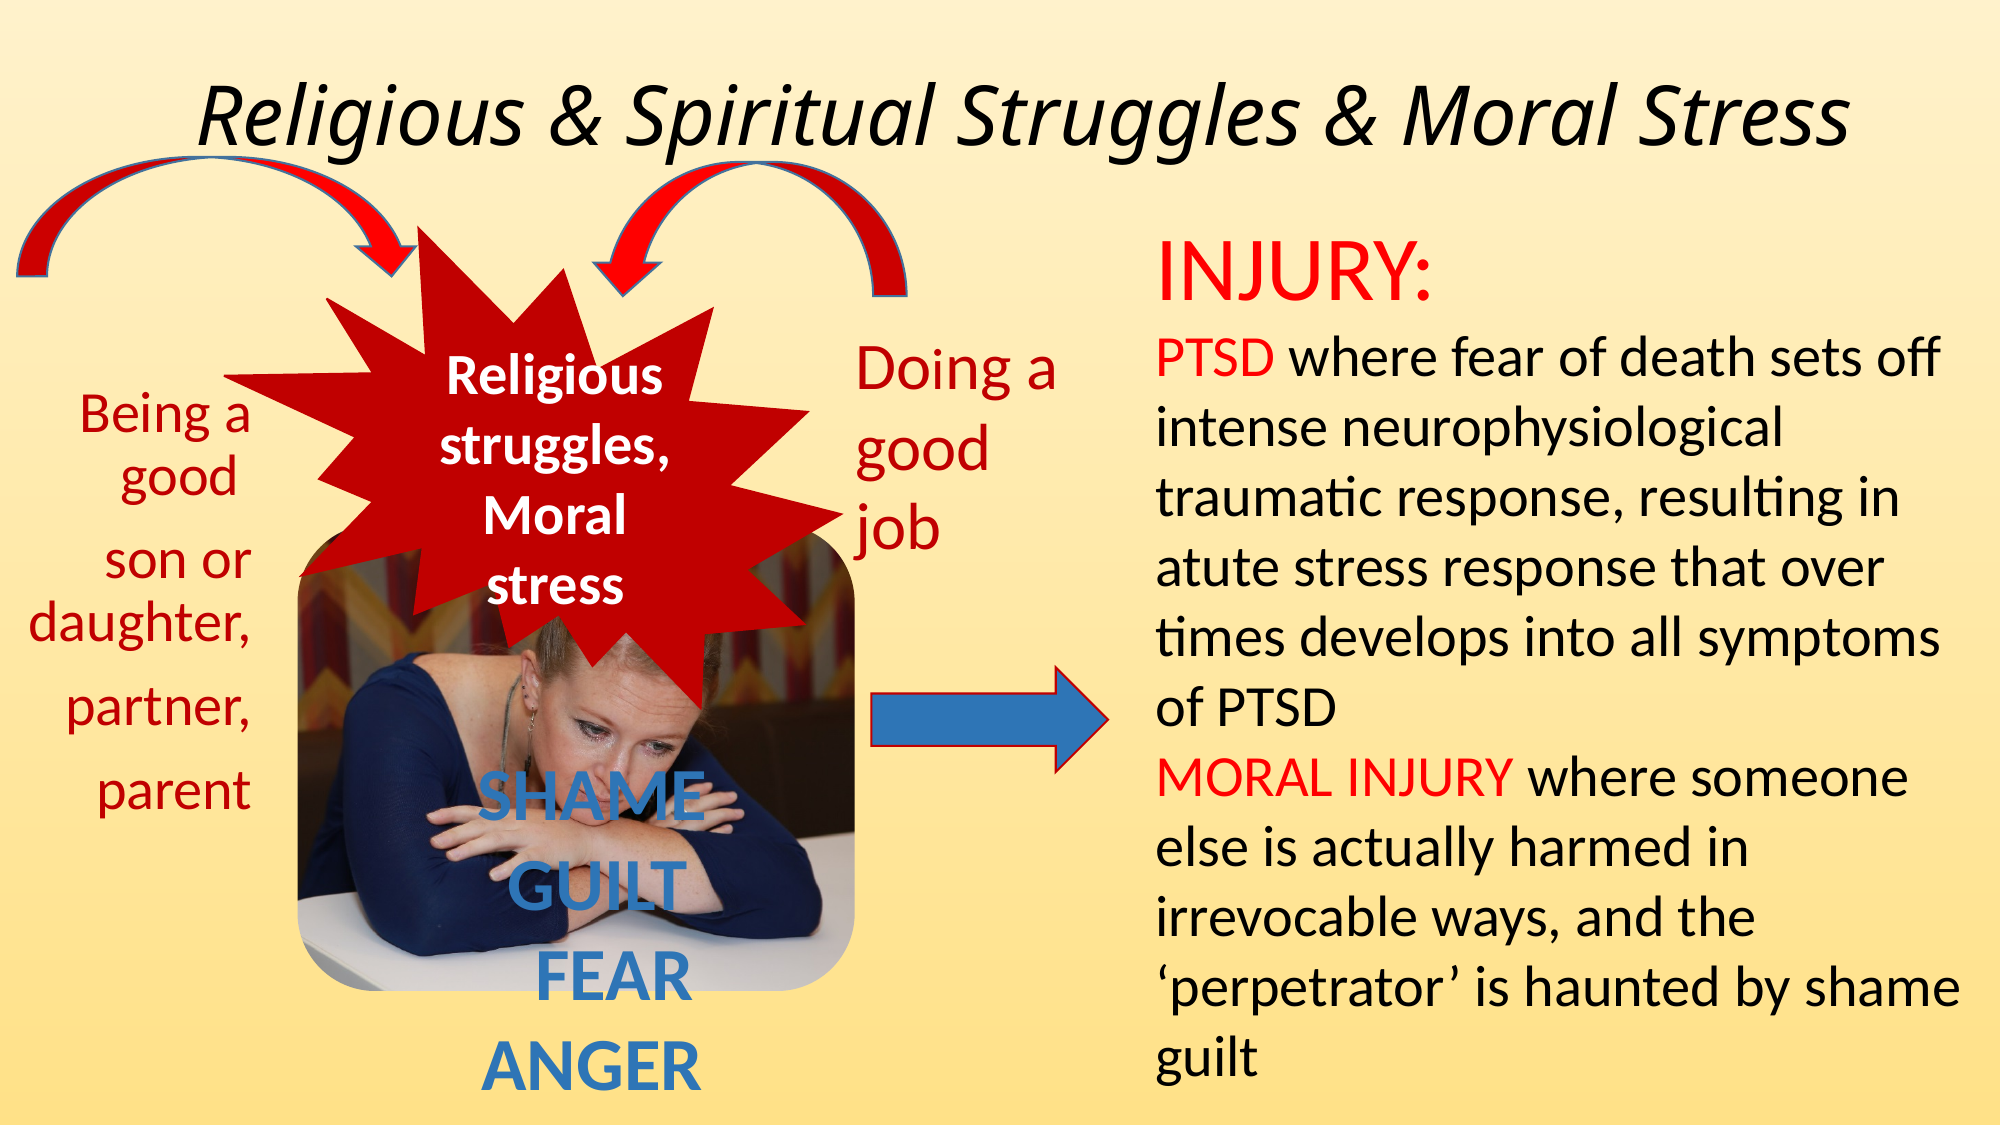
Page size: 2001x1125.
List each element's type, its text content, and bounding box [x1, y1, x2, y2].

list Being a good son or daughter, partner, parent [9, 374, 268, 772]
text_box Doing a good job [840, 315, 1099, 571]
picture [297, 524, 855, 992]
text_box INJURY: PTSD where fear of death sets off intense neurophysiological traumatic response, resulting in atute stress response that over times develops into all symptoms of PTSD MORAL INJURY where someone else is actually harmed in irrevocable ways, and the ‘perpetrator’ is haunted by shame guilt [1140, 201, 2000, 1096]
text_box [870, 664, 1110, 775]
text_box [591, 160, 908, 298]
text_box [16, 155, 418, 278]
text_box SHAME GUILT FEAR ANGER [394, 992, 790, 1125]
text_box Religious struggles, Moral stress [223, 225, 840, 524]
title Religious & Spiritual Struggles & Moral Stress [171, 36, 1878, 202]
